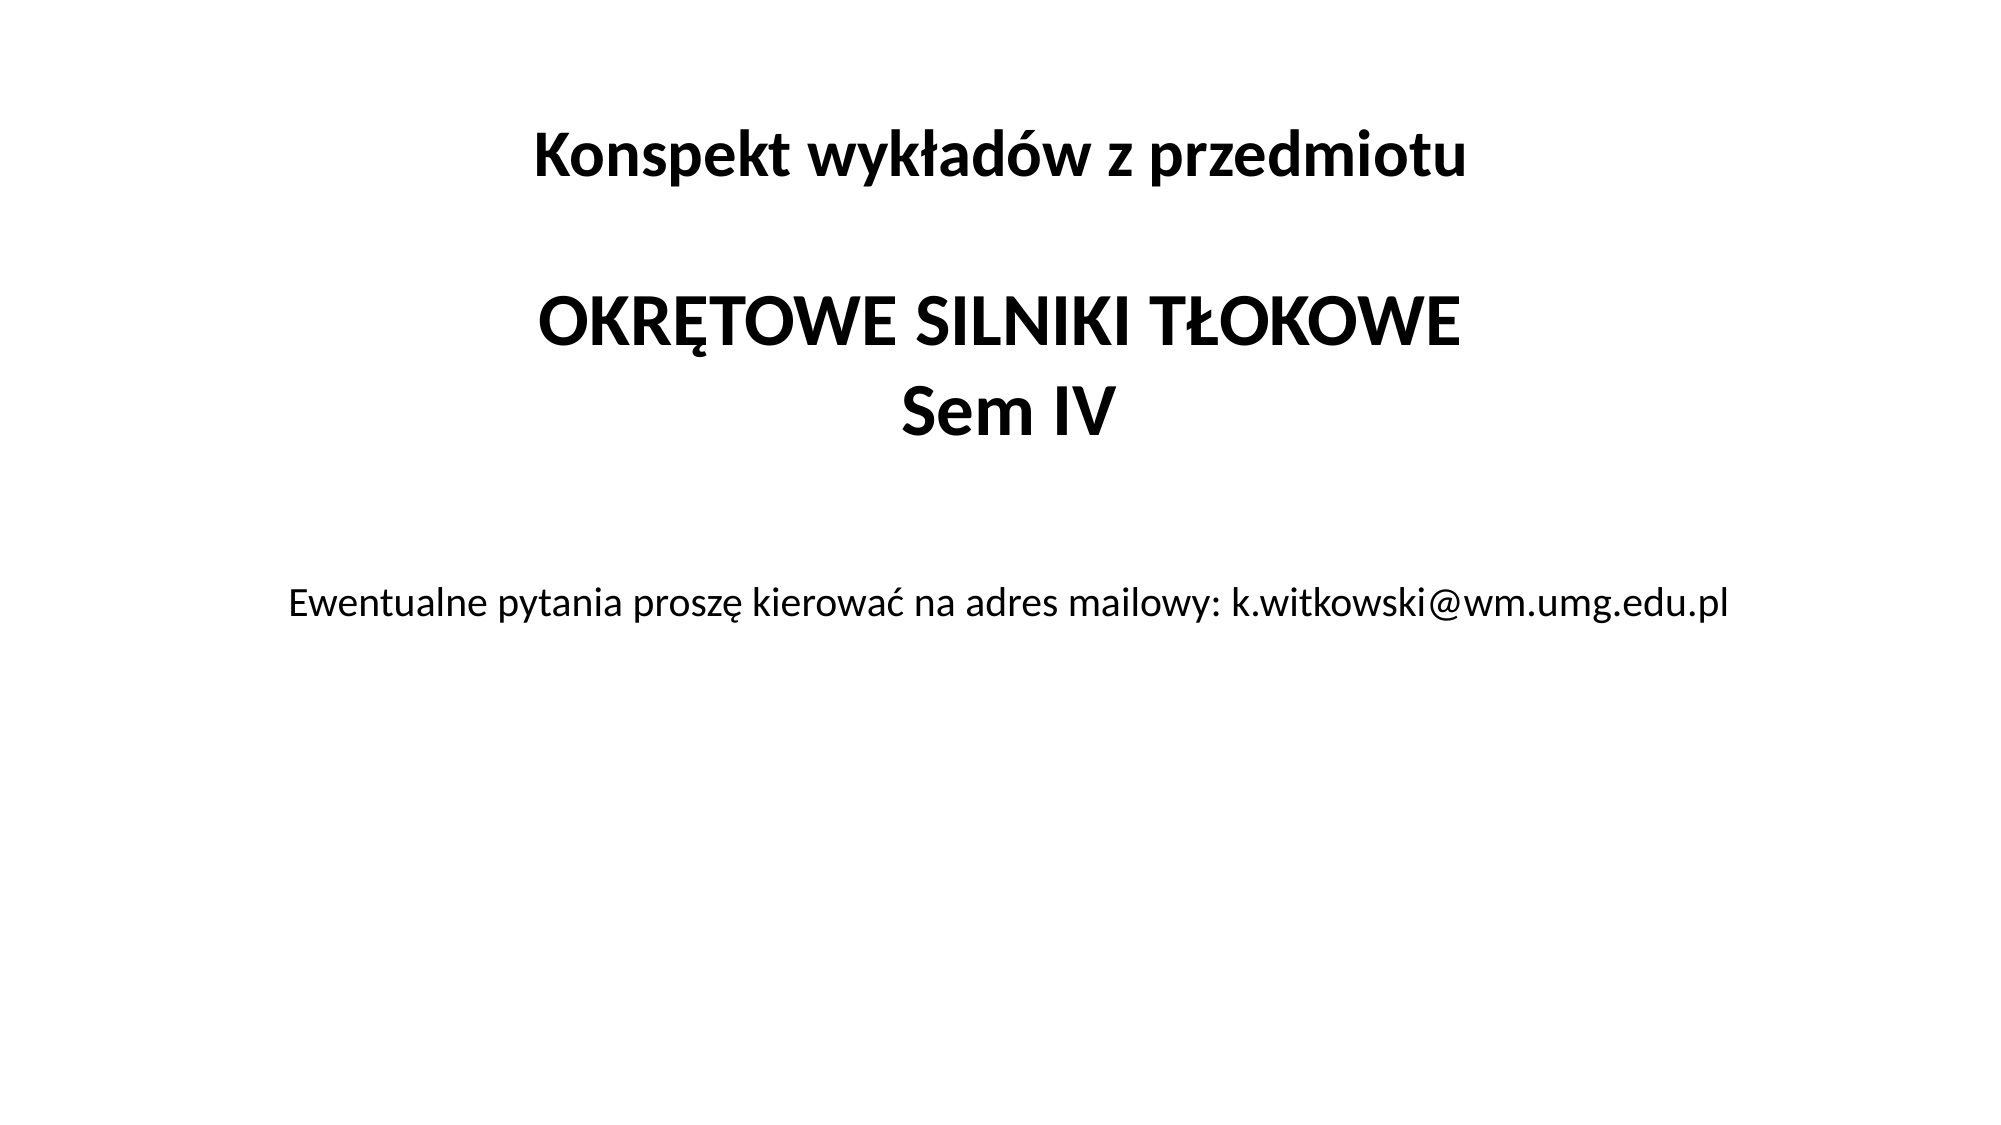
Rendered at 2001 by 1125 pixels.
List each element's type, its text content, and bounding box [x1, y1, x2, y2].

text_box Konspekt wykładów z przedmiotu OKRĘTOWE SILNIKI TŁOKOWE Sem IV Ewentualne pytania proszę kierować na adres mailowy: k.witkowski@wm.umg.edu.pl [110, 102, 1908, 633]
